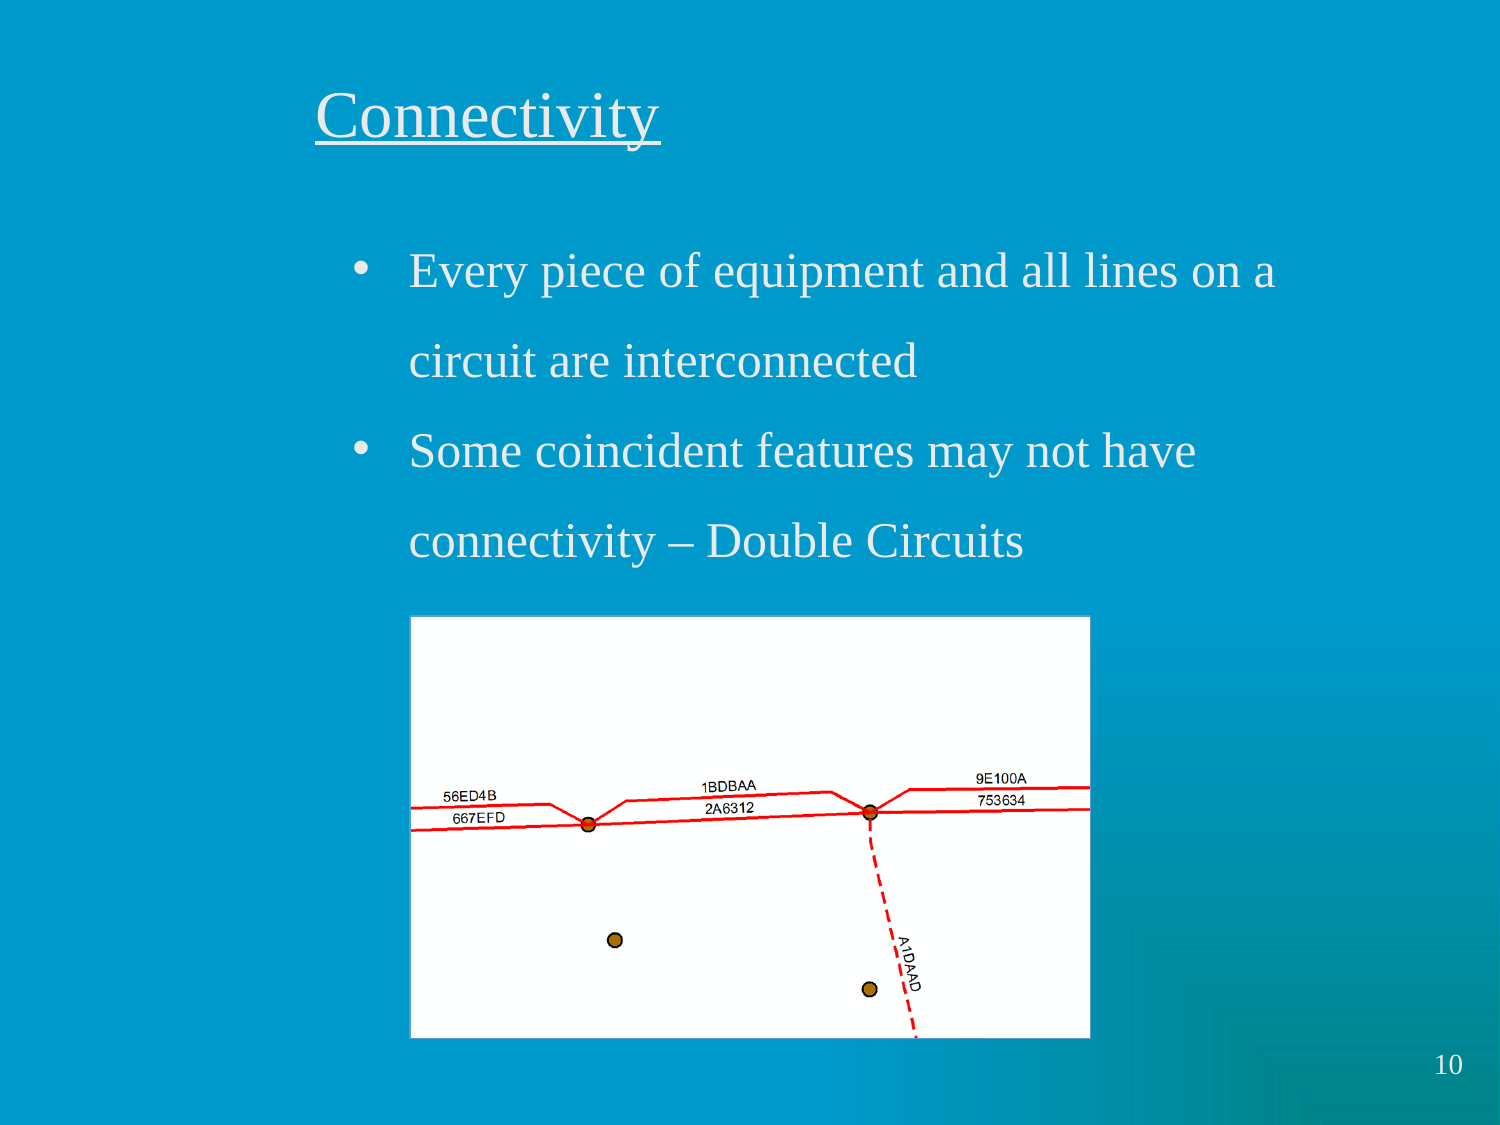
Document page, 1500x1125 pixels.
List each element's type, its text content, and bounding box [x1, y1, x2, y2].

text_box Every piece of equipment and all lines on a circuit are interconnected Some coincident features may not have connectivity – Double Circuits [337, 199, 1375, 575]
list Connectivity [300, 63, 1450, 163]
picture [410, 616, 1093, 1040]
slide_number 10 [1166, 1025, 1479, 1100]
